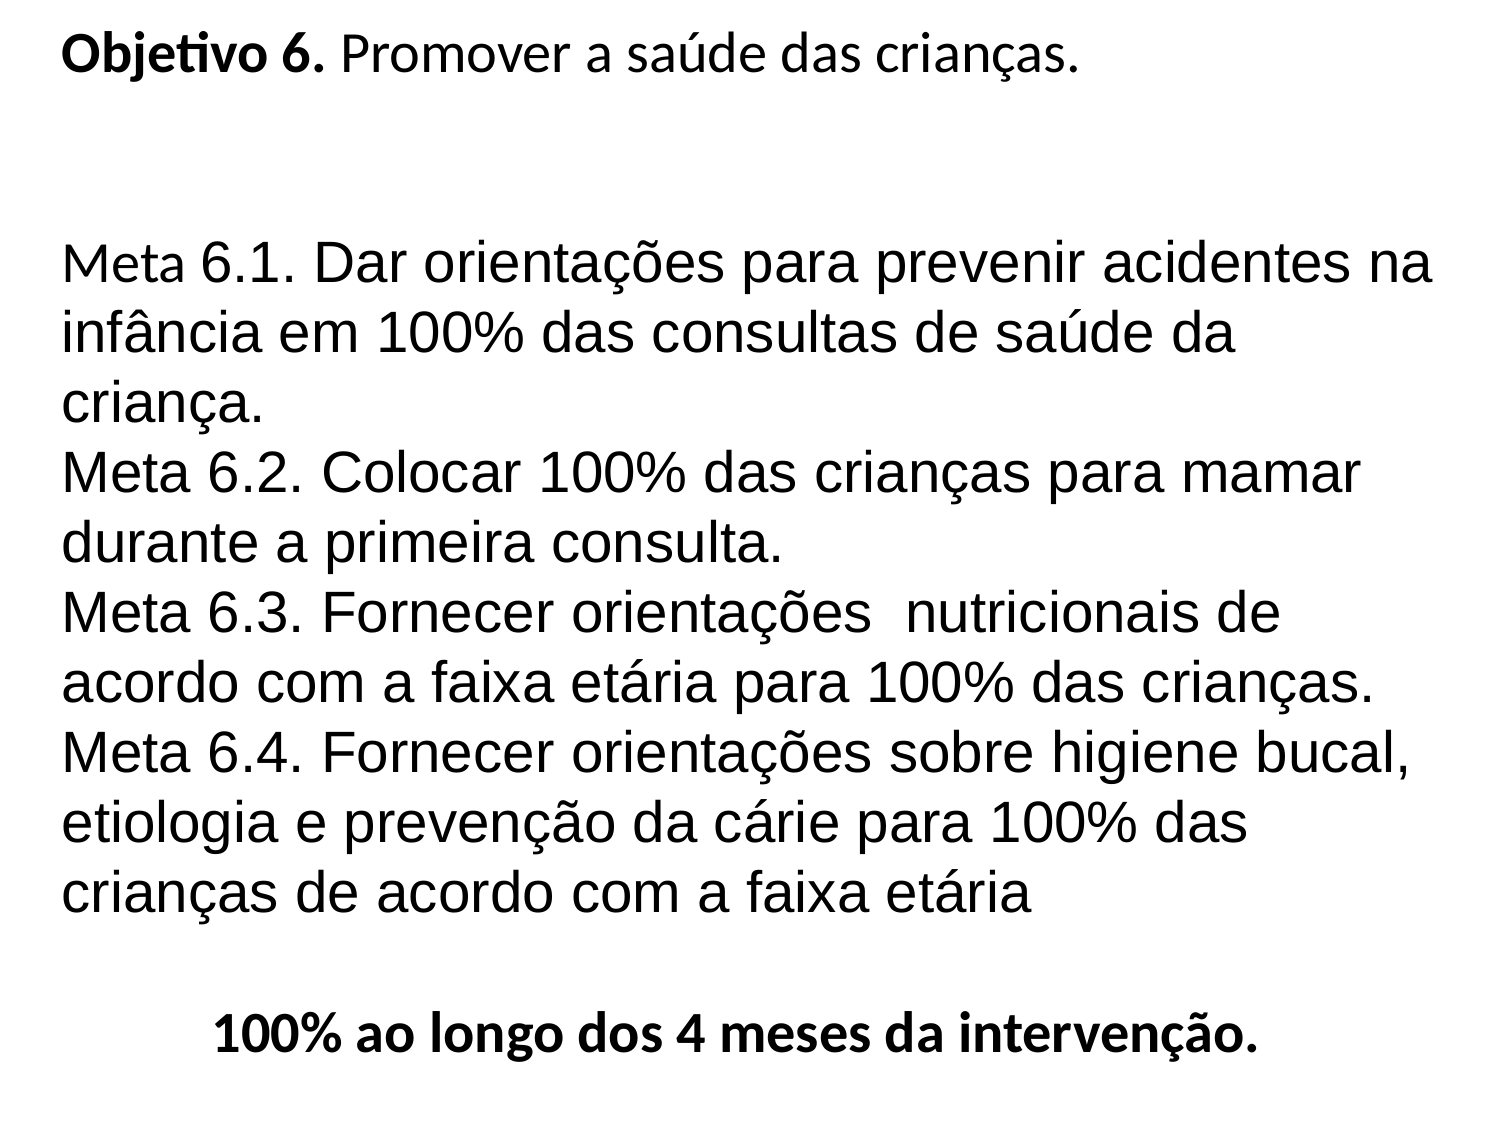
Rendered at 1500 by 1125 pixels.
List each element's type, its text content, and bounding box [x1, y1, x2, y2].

text_box Objetivo 6. Promover a saúde das crianças. Meta 6.1. Dar orientações para prevenir acidentes na infância em 100% das consultas de saúde da criança. Meta 6.2. Colocar 100% das crianças para mamar durante a primeira consulta. Meta 6.3. Fornecer orientações nutricionais de acordo com a faixa etária para 100% das crianças. Meta 6.4. Fornecer orientações sobre higiene bucal, etiologia e prevenção da cárie para 100% das crianças de acordo com a faixa etária 100% ao longo dos 4 meses da intervenção. [46, 199, 1465, 950]
